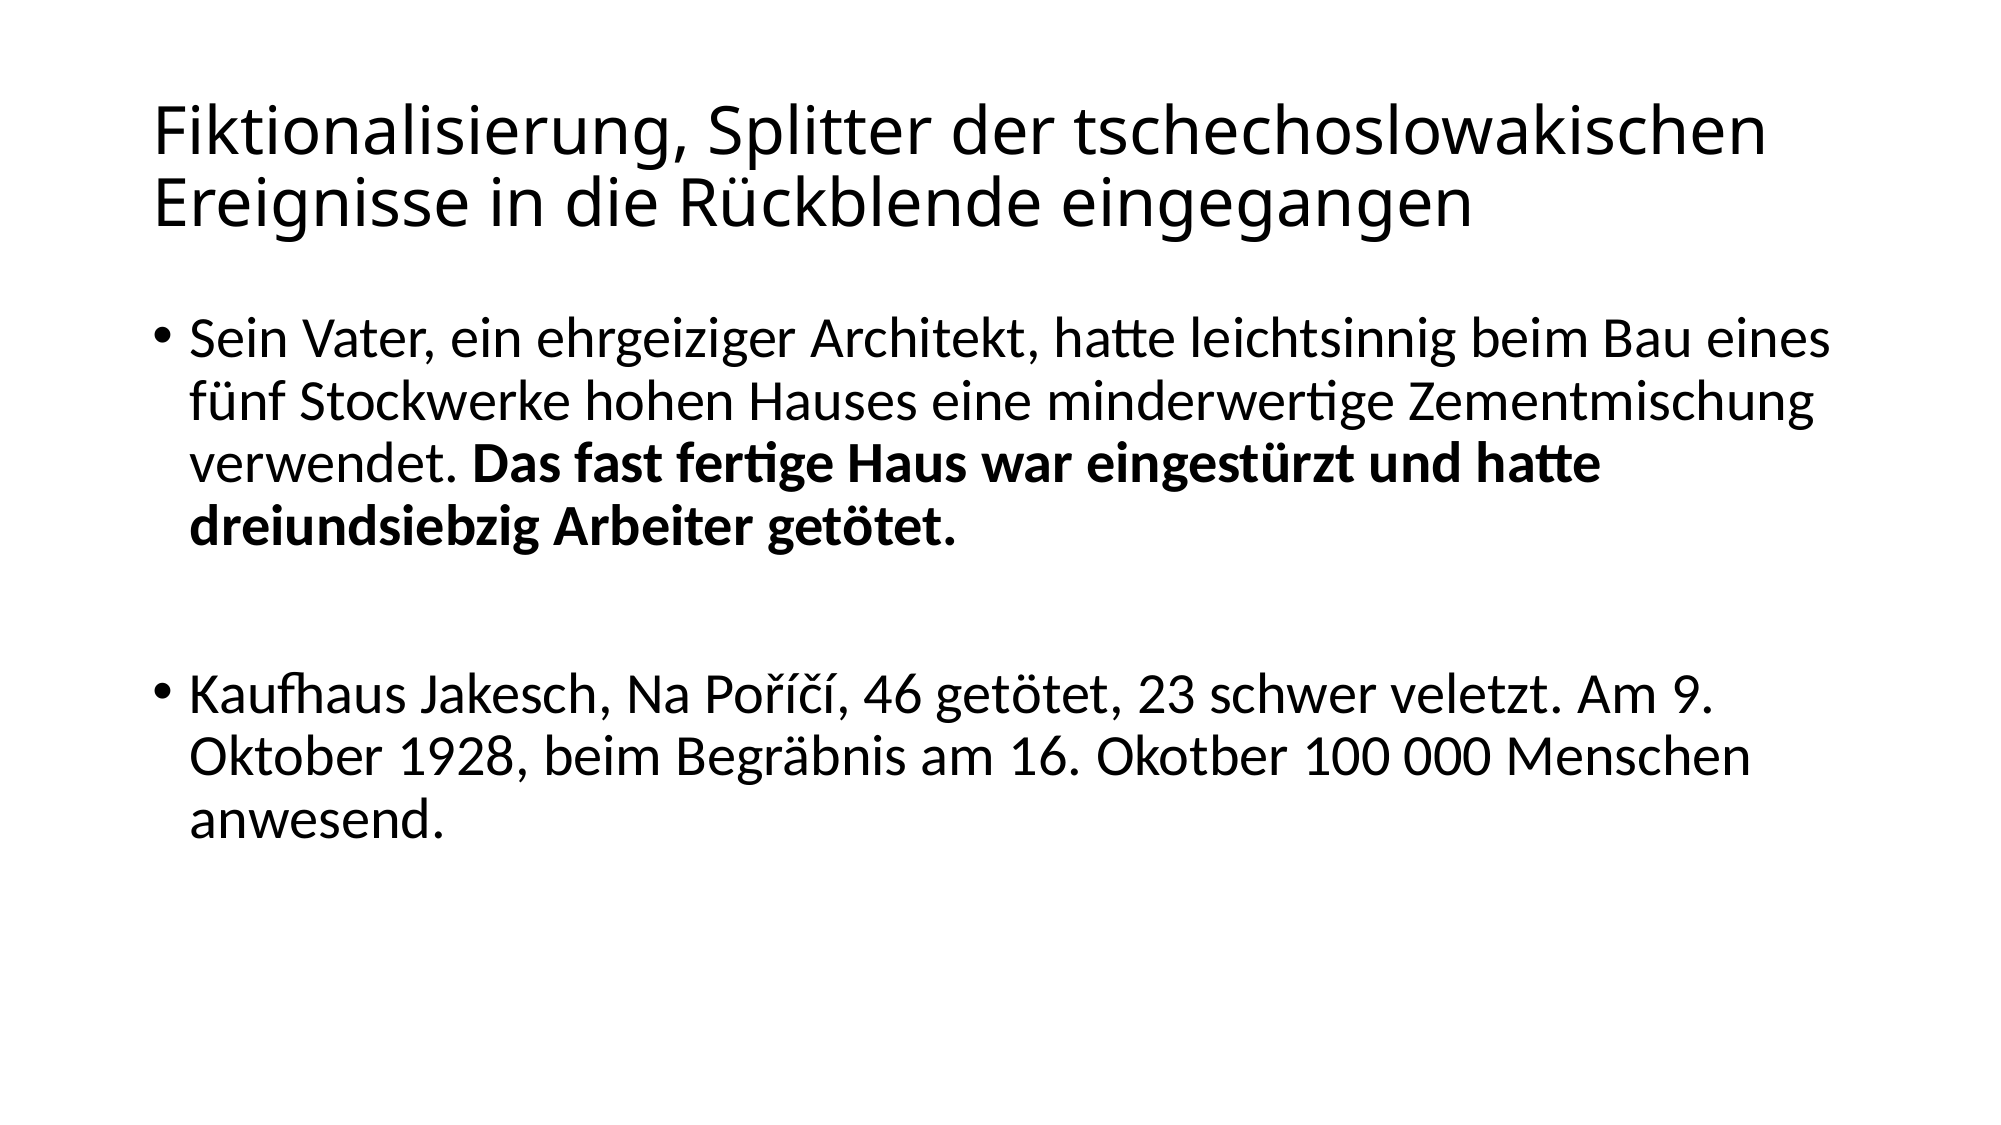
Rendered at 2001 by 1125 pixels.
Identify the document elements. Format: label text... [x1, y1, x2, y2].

list Sein Vater, ein ehrgeiziger Architekt, hatte leichtsinnig beim Bau eines fünf Stockwerke hohen Hauses eine minderwertige Zementmischung ver­wendet. Das fast fertige Haus war eingestürzt und hatte dreiundsiebzig Arbeiter getötet. Kaufhaus Jakesch, Na Poříčí, 46 getötet, 23 schwer veletzt. Am 9. Oktober 1928, beim Begräbnis am 16. Okotber 100 000 Menschen anwesend. [137, 299, 1863, 1014]
title Fiktionalisierung, Splitter der tschechoslowakischen Ereignisse in die Rückblende eingegangen [137, 59, 1863, 278]
